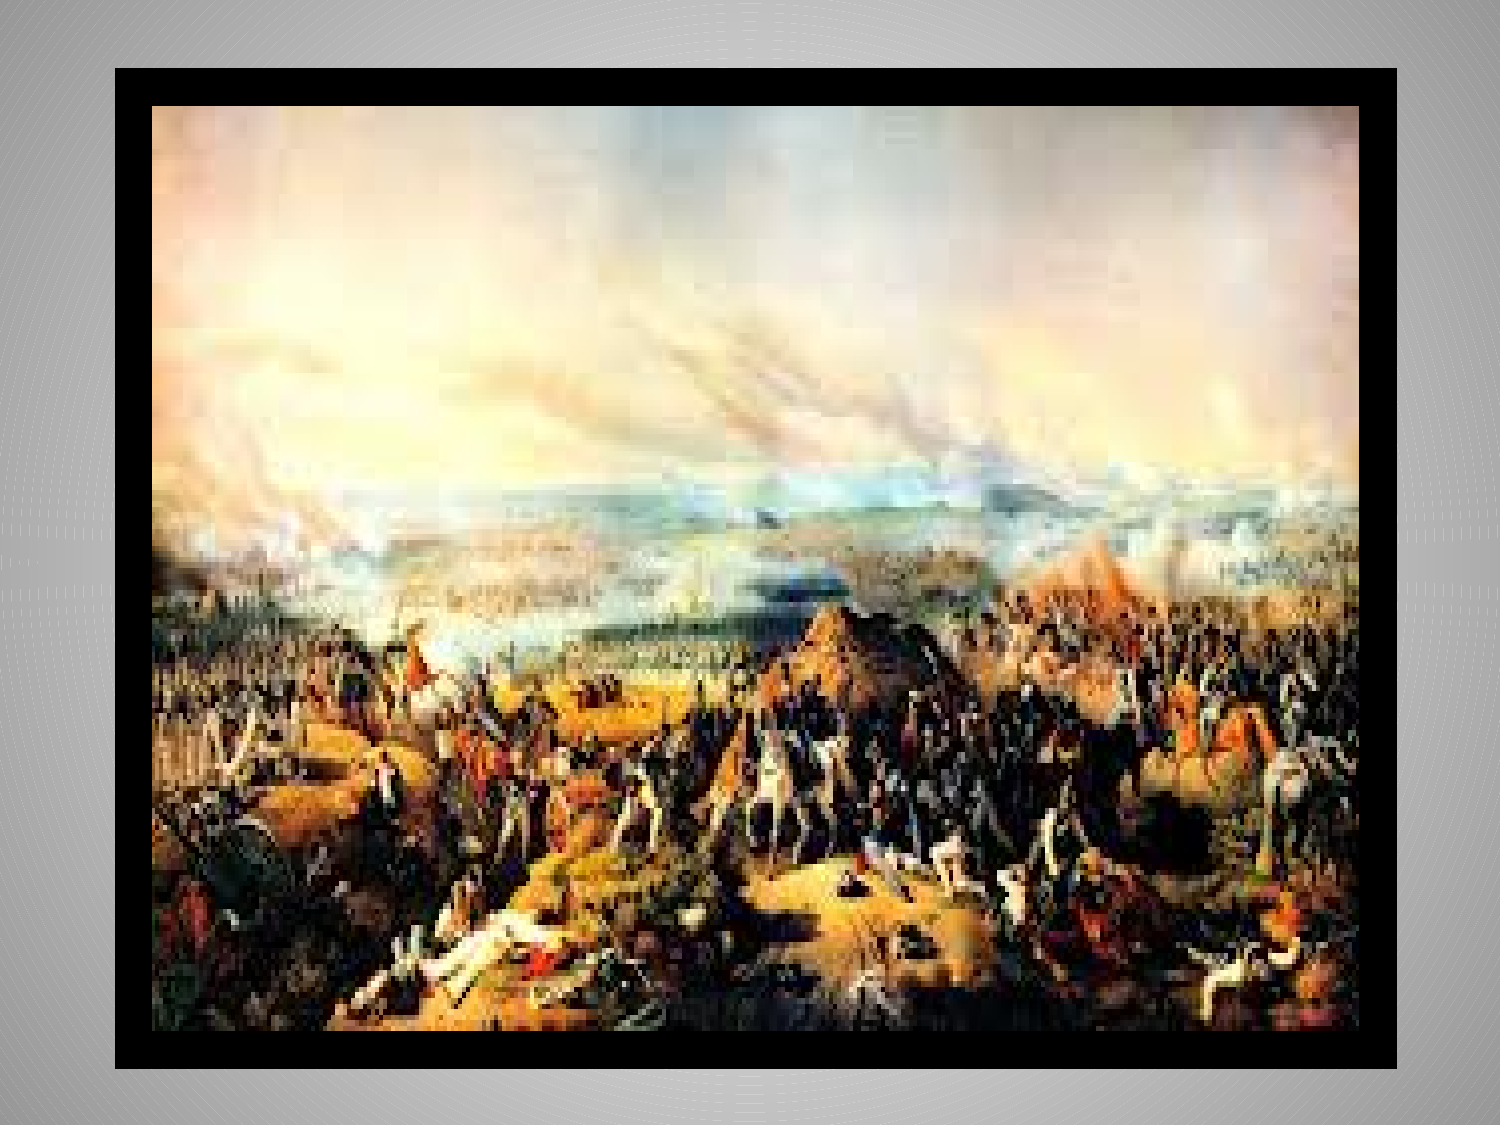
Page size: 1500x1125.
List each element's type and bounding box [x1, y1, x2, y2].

picture [152, 105, 1360, 1032]
